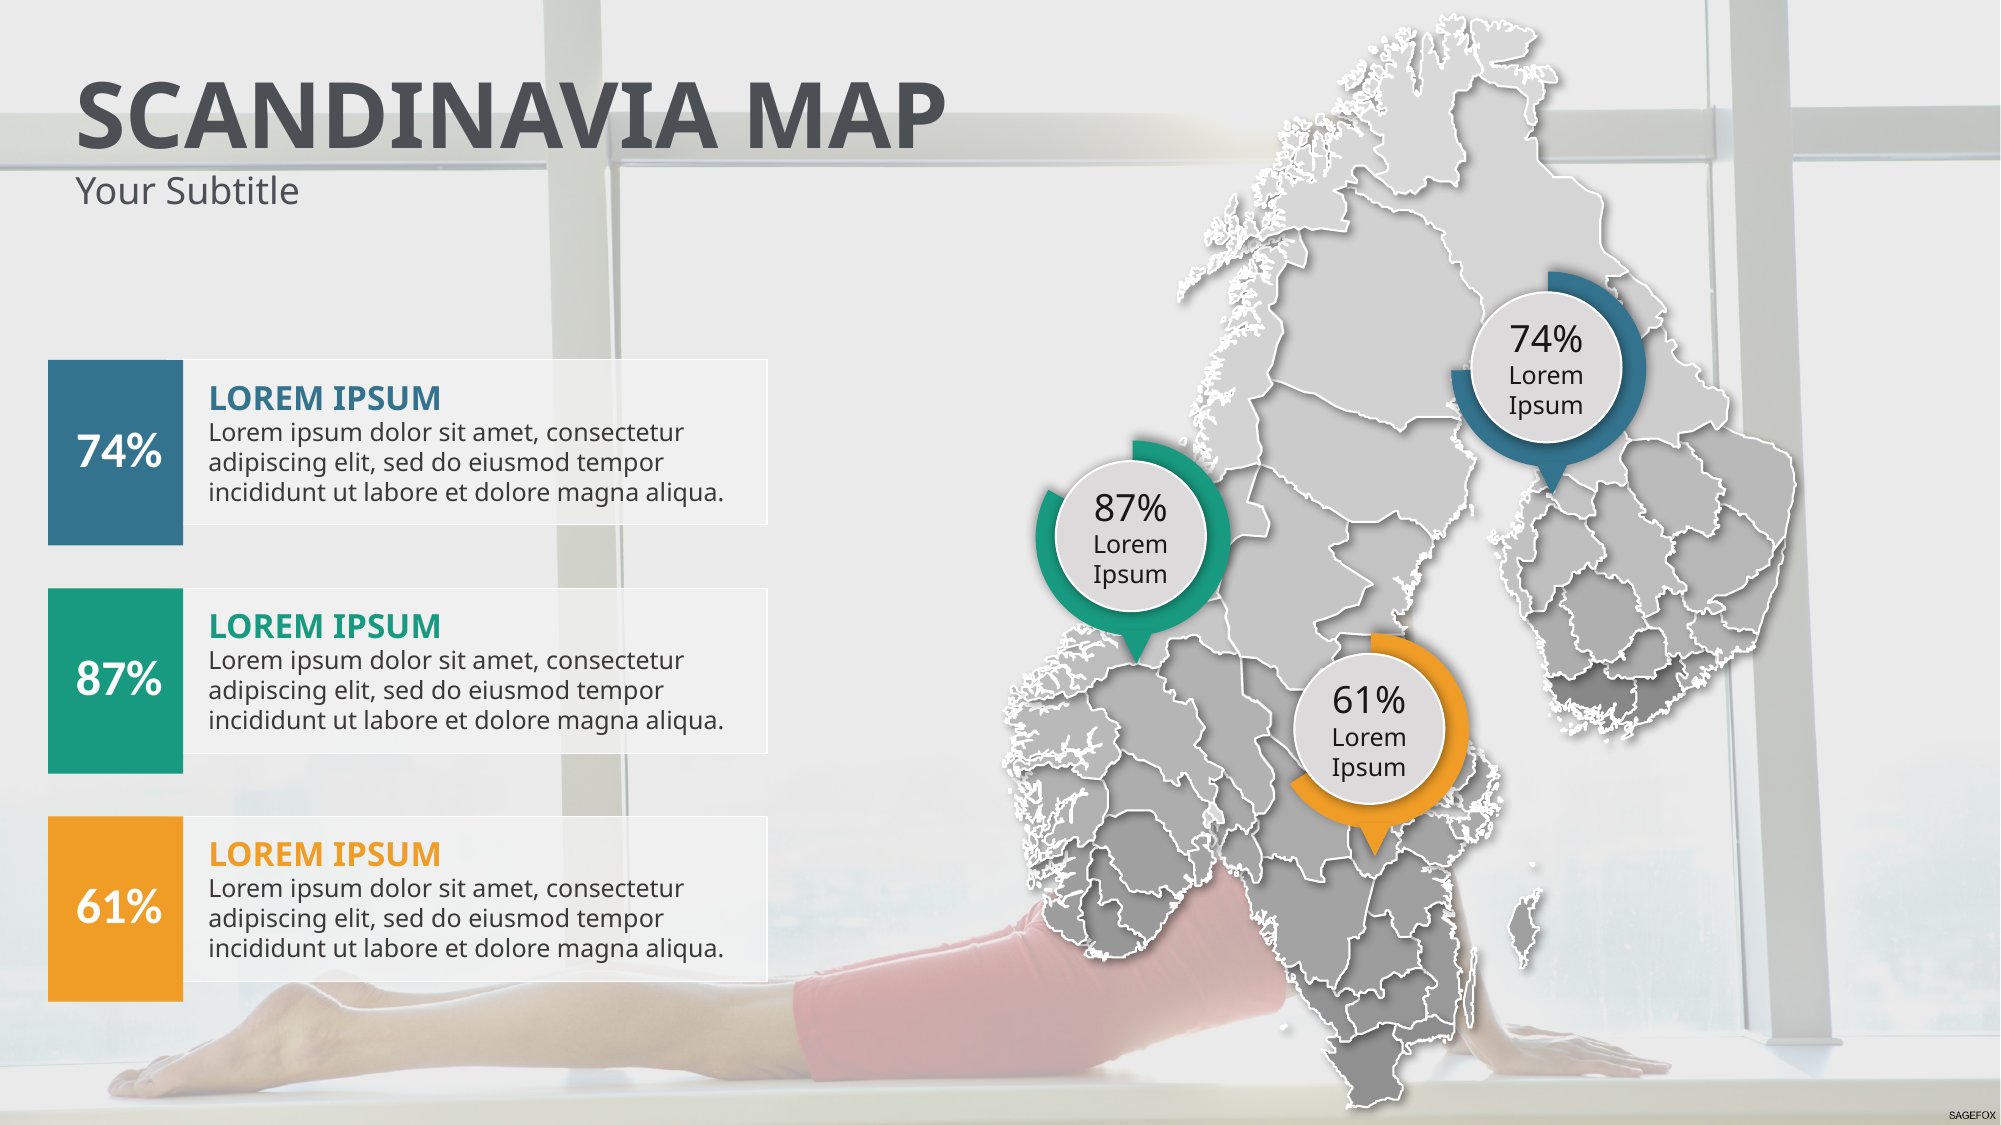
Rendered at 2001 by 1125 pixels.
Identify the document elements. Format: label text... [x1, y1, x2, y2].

text_box [1624, 279, 1666, 329]
text_box [1145, 609, 1233, 669]
text_box [1015, 774, 1108, 867]
text_box [1560, 578, 1645, 663]
text_box [1279, 201, 1480, 432]
text_box [1449, 758, 1501, 843]
text_box [1327, 524, 1434, 637]
text_box 74% Lorem Ipsum [1470, 291, 1623, 444]
text_box [1021, 627, 1126, 701]
text_box [1321, 1033, 1403, 1109]
text_box [1263, 393, 1477, 540]
text_box [1002, 697, 1121, 780]
text_box [1204, 193, 1242, 274]
text_box [1225, 477, 1373, 690]
text_box [1268, 747, 1292, 776]
text_box [1280, 1024, 1287, 1030]
text_box [1619, 674, 1682, 740]
text_box [1027, 874, 1035, 889]
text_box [48, 816, 794, 1002]
text_box [1647, 602, 1698, 658]
picture [1925, 0, 2001, 1125]
text_box [1084, 900, 1143, 961]
text_box [1393, 1014, 1455, 1054]
text_box [1244, 868, 1373, 989]
text_box [1236, 113, 1383, 249]
text_box [1356, 89, 1629, 314]
text_box [1396, 830, 1403, 837]
text_box [1570, 722, 1588, 735]
text_box [1035, 853, 1093, 946]
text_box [48, 359, 794, 546]
text_box [1507, 888, 1543, 969]
text_box [1100, 821, 1193, 900]
text_box [1266, 789, 1351, 882]
text_box [1203, 810, 1210, 828]
text_box [1687, 620, 1756, 668]
text_box [1681, 518, 1773, 614]
text_box [1187, 834, 1216, 886]
text_box [1696, 431, 1796, 552]
text_box [1355, 842, 1397, 879]
text_box [1543, 674, 1633, 733]
text_box [1535, 461, 1569, 495]
text_box [1286, 975, 1292, 983]
text_box [1396, 815, 1464, 867]
text_box [1676, 661, 1716, 691]
text_box [1462, 762, 1475, 787]
text_box [1293, 976, 1354, 1042]
text_box [1098, 859, 1177, 946]
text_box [48, 588, 794, 774]
text_box [1331, 13, 1558, 194]
text_box [1034, 439, 1232, 635]
text_box [1206, 802, 1224, 824]
text_box [1225, 839, 1262, 883]
text_box [1346, 979, 1429, 1034]
text_box [1010, 685, 1020, 696]
text_box [1604, 639, 1671, 679]
text_box [1532, 611, 1592, 680]
text_box [1119, 630, 1154, 664]
text_box [1557, 486, 1596, 519]
text_box [1358, 823, 1392, 857]
text_box [1450, 270, 1648, 467]
text_box 61% Lorem Ipsum [1293, 652, 1446, 805]
text_box [1178, 267, 1205, 302]
text_box [1288, 632, 1471, 828]
text_box [1598, 492, 1687, 618]
text_box SCANDINAVIA MAP Your Subtitle [60, 49, 1036, 220]
text_box [1347, 926, 1422, 998]
text_box [1252, 668, 1291, 752]
text_box [1635, 335, 1729, 449]
text_box [1529, 481, 1540, 492]
text_box [1097, 675, 1224, 803]
text_box [1723, 572, 1779, 635]
text_box [1231, 476, 1270, 537]
text_box [1377, 861, 1453, 937]
text_box [1571, 439, 1632, 492]
text_box 87% Lorem Ipsum [1054, 460, 1207, 613]
text_box [1632, 446, 1726, 538]
text_box [1423, 914, 1463, 1020]
text_box [1530, 519, 1607, 612]
text_box [1189, 239, 1307, 476]
text_box [1114, 764, 1204, 855]
text_box [1487, 493, 1549, 621]
text_box [1463, 947, 1477, 1028]
text_box [1170, 646, 1274, 816]
text_box [1226, 788, 1255, 834]
